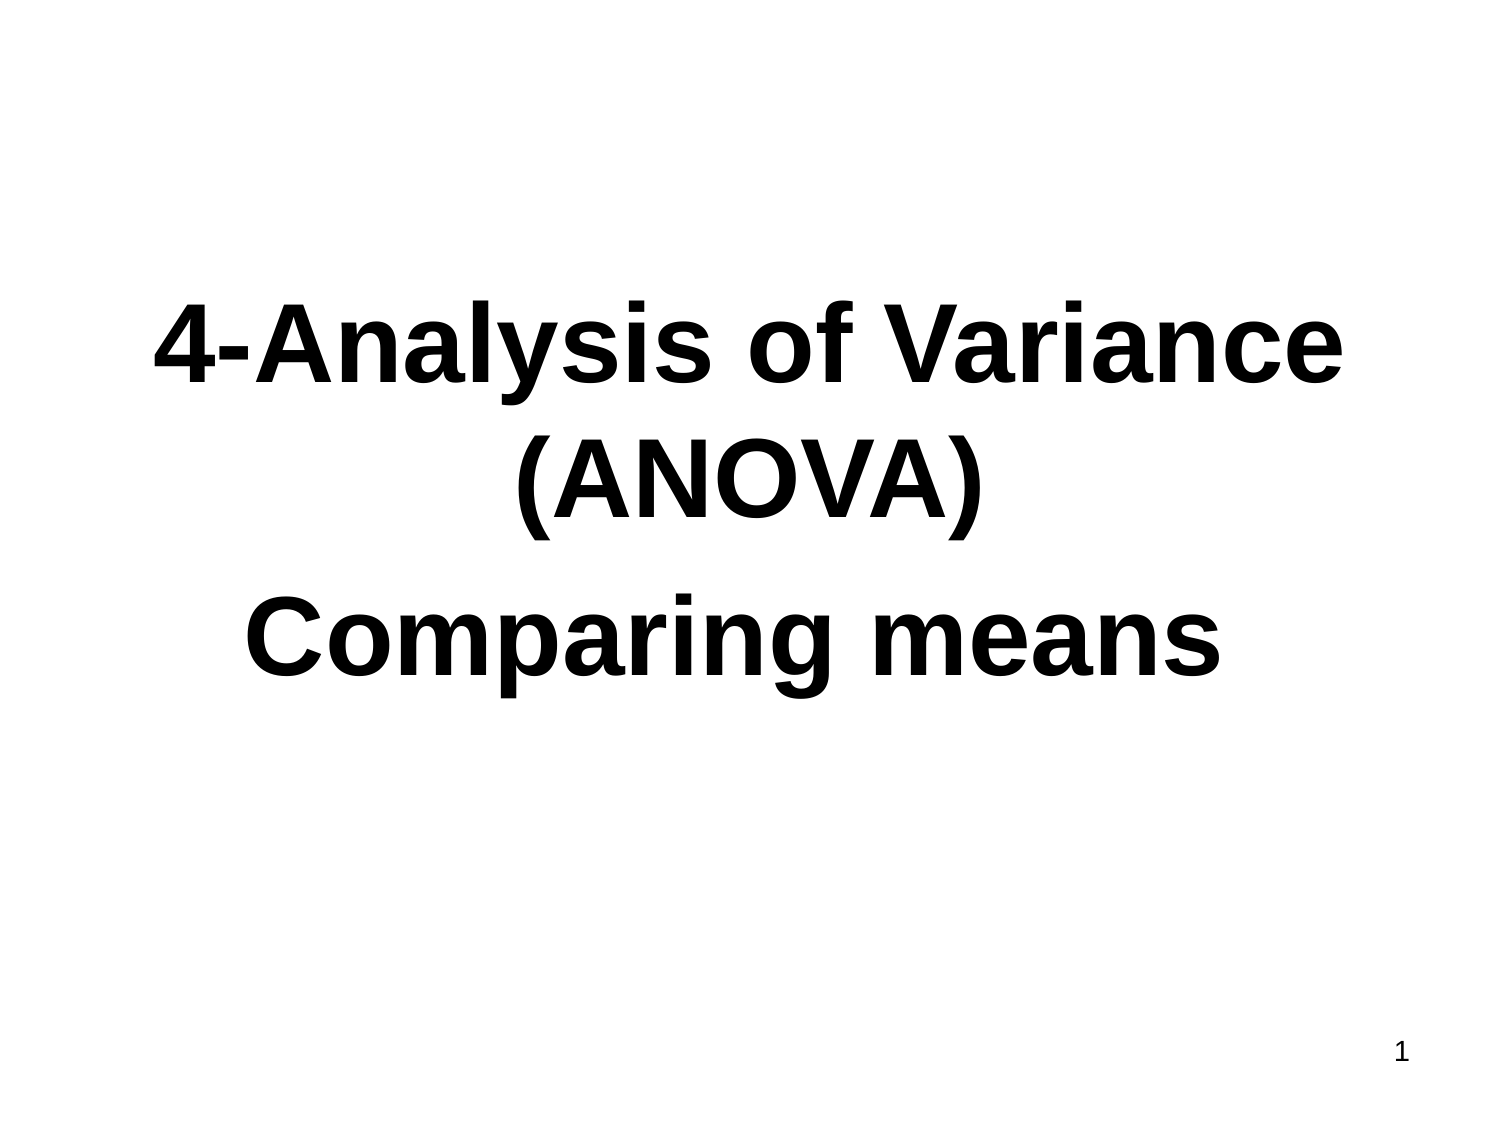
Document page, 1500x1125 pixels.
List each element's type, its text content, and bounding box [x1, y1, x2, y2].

slide_number 1 [1074, 1024, 1426, 1103]
list 4-Analysis of Variance (ANOVA) Comparing means [74, 262, 1426, 1006]
